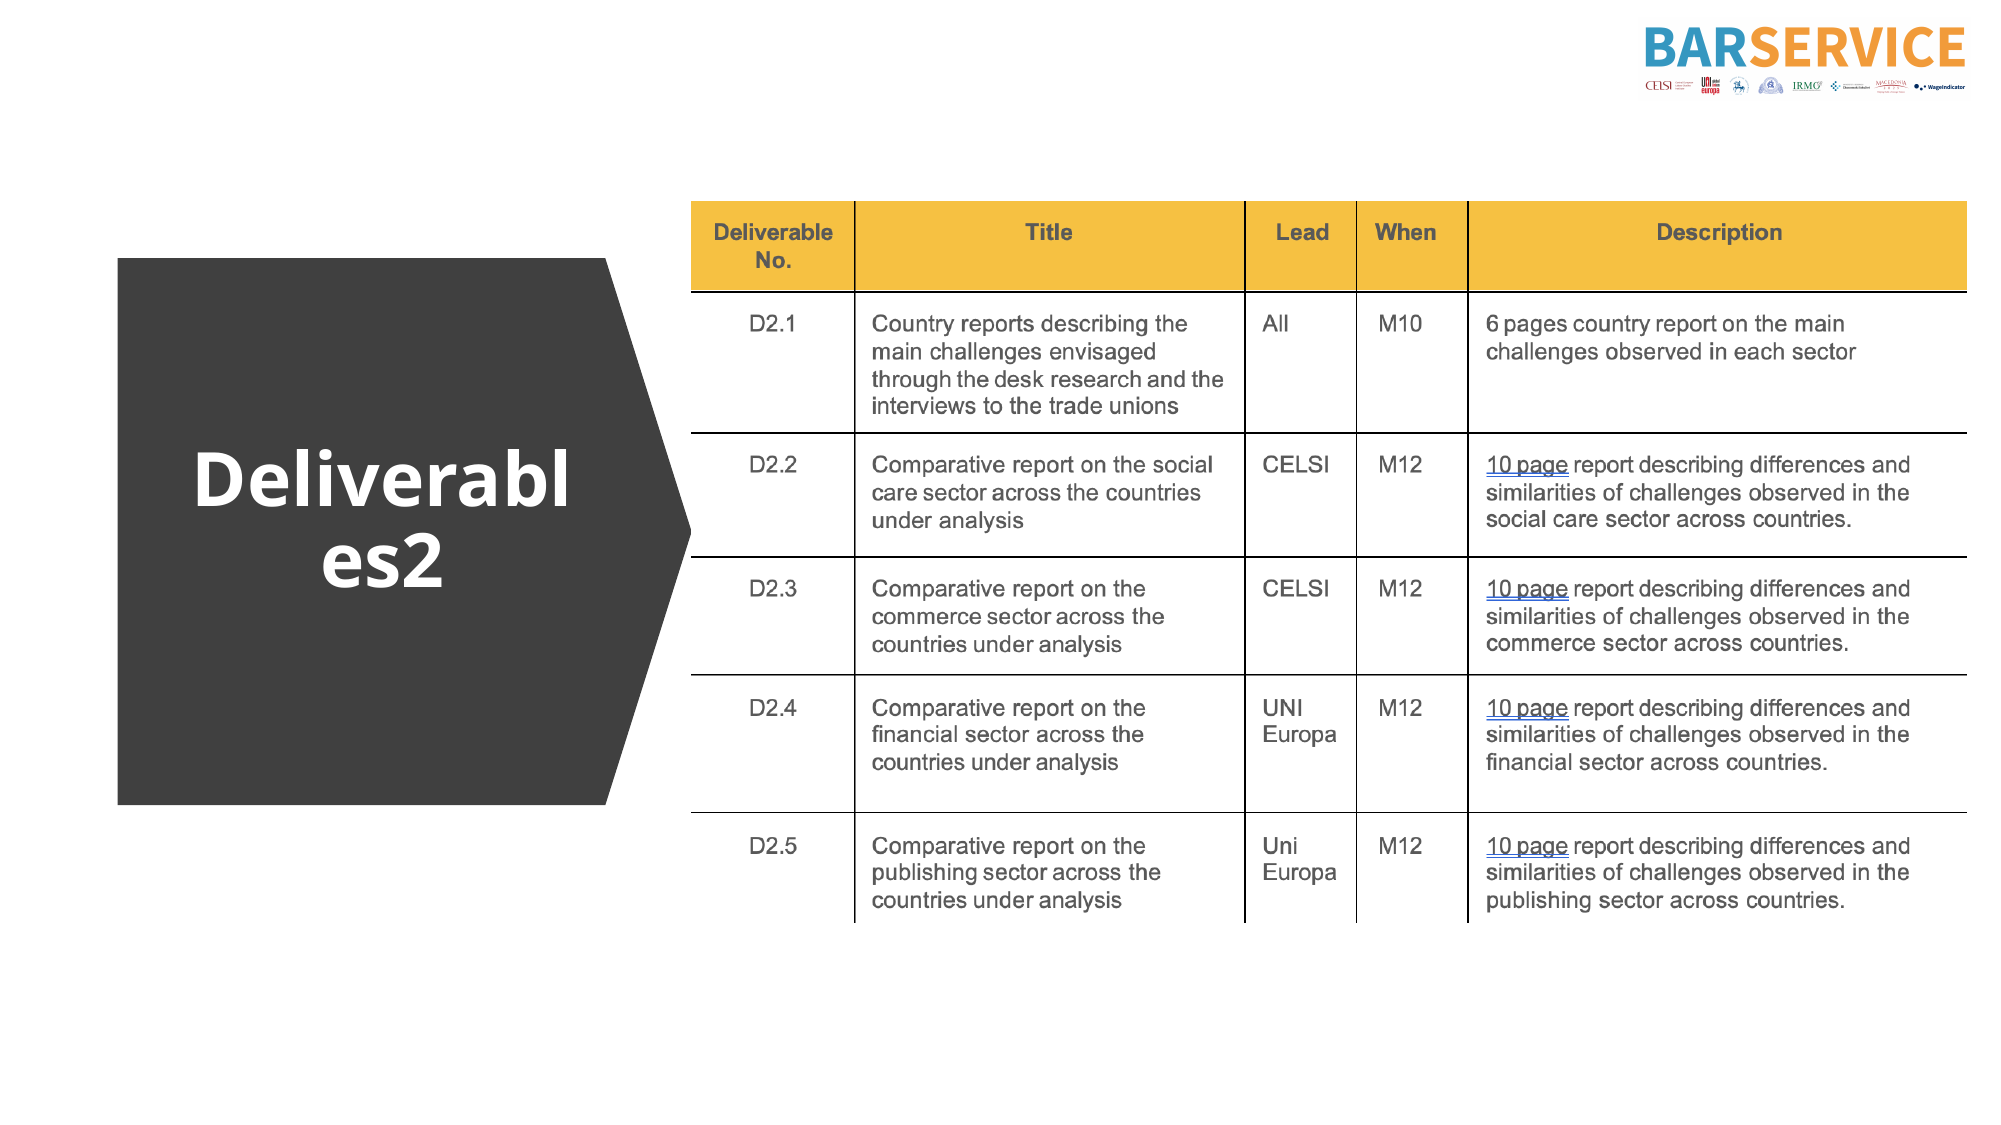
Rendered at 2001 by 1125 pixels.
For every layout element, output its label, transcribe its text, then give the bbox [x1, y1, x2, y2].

picture [1638, 17, 1971, 101]
picture [691, 201, 1967, 923]
title Deliverables2 [168, 322, 597, 724]
text_box [116, 257, 691, 807]
